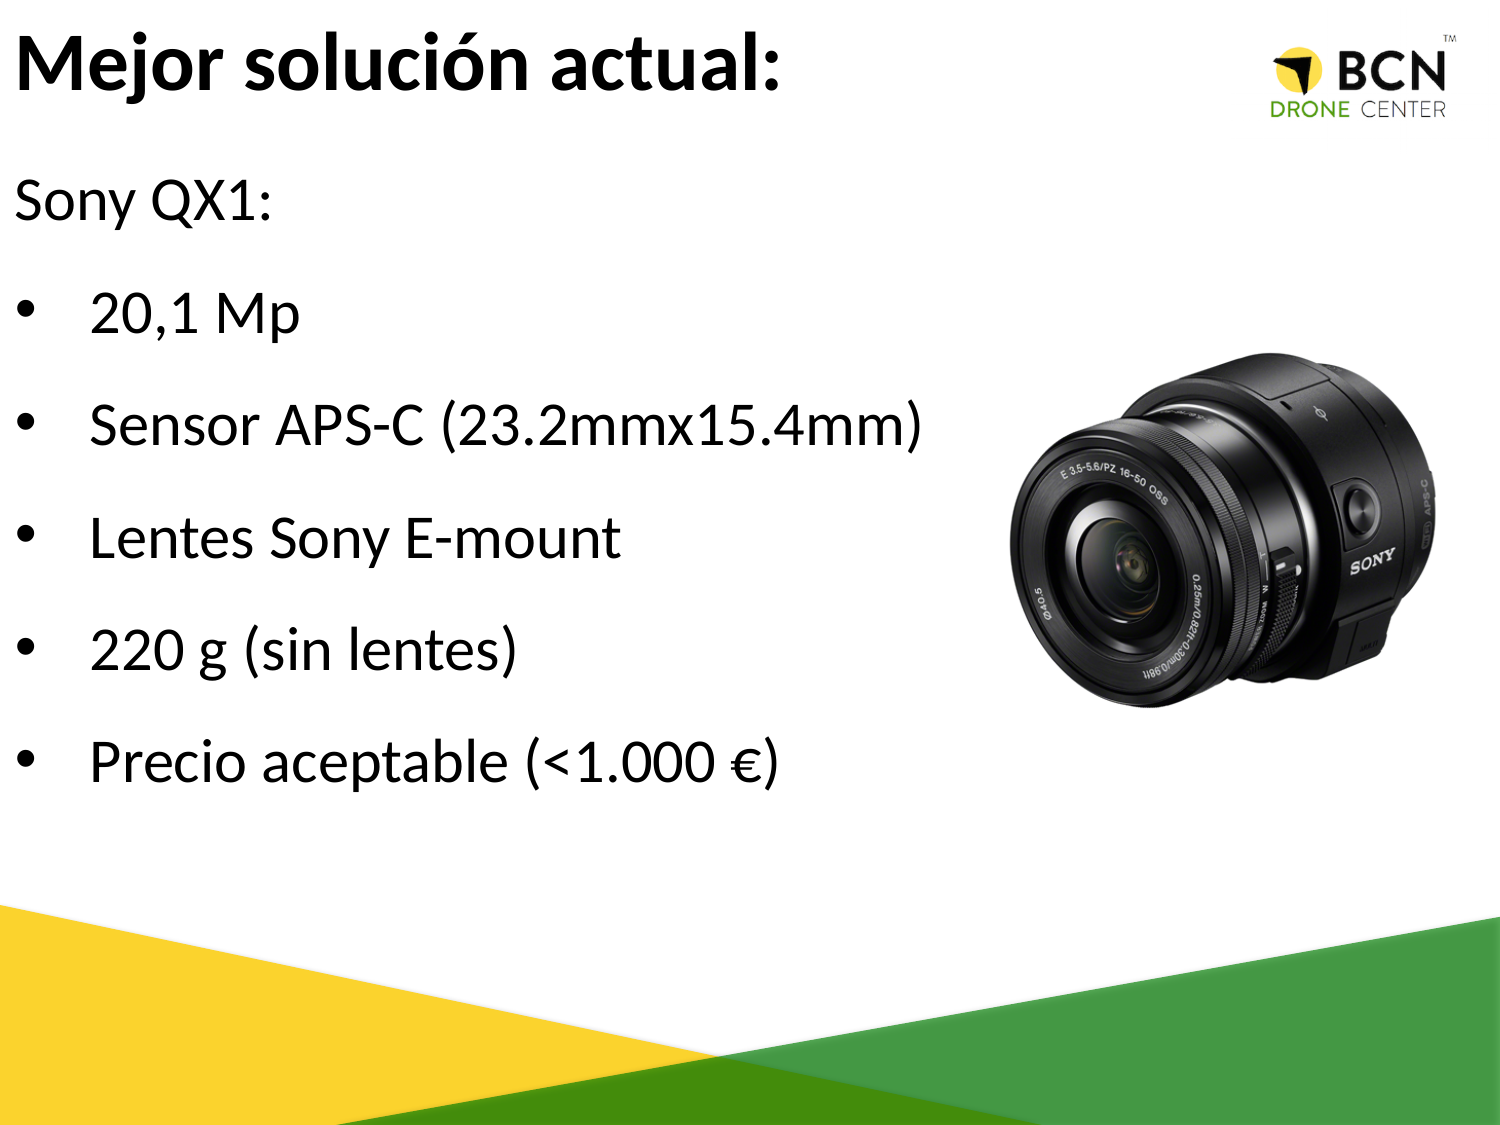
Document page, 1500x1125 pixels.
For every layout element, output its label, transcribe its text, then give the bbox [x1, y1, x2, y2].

picture [956, 327, 1489, 735]
picture [1230, 6, 1497, 154]
text_box [0, 904, 716, 1125]
text_box [335, 916, 1500, 1125]
text_box Sony QX1: 20,1 Mp Sensor APS-C (23.2mmx15.4mm) Lentes Sony E-mount 220 g (sin lentes) Precio aceptable (<1.000 €) [0, 113, 1500, 916]
text_box Mejor solución actual: [0, 0, 1500, 113]
